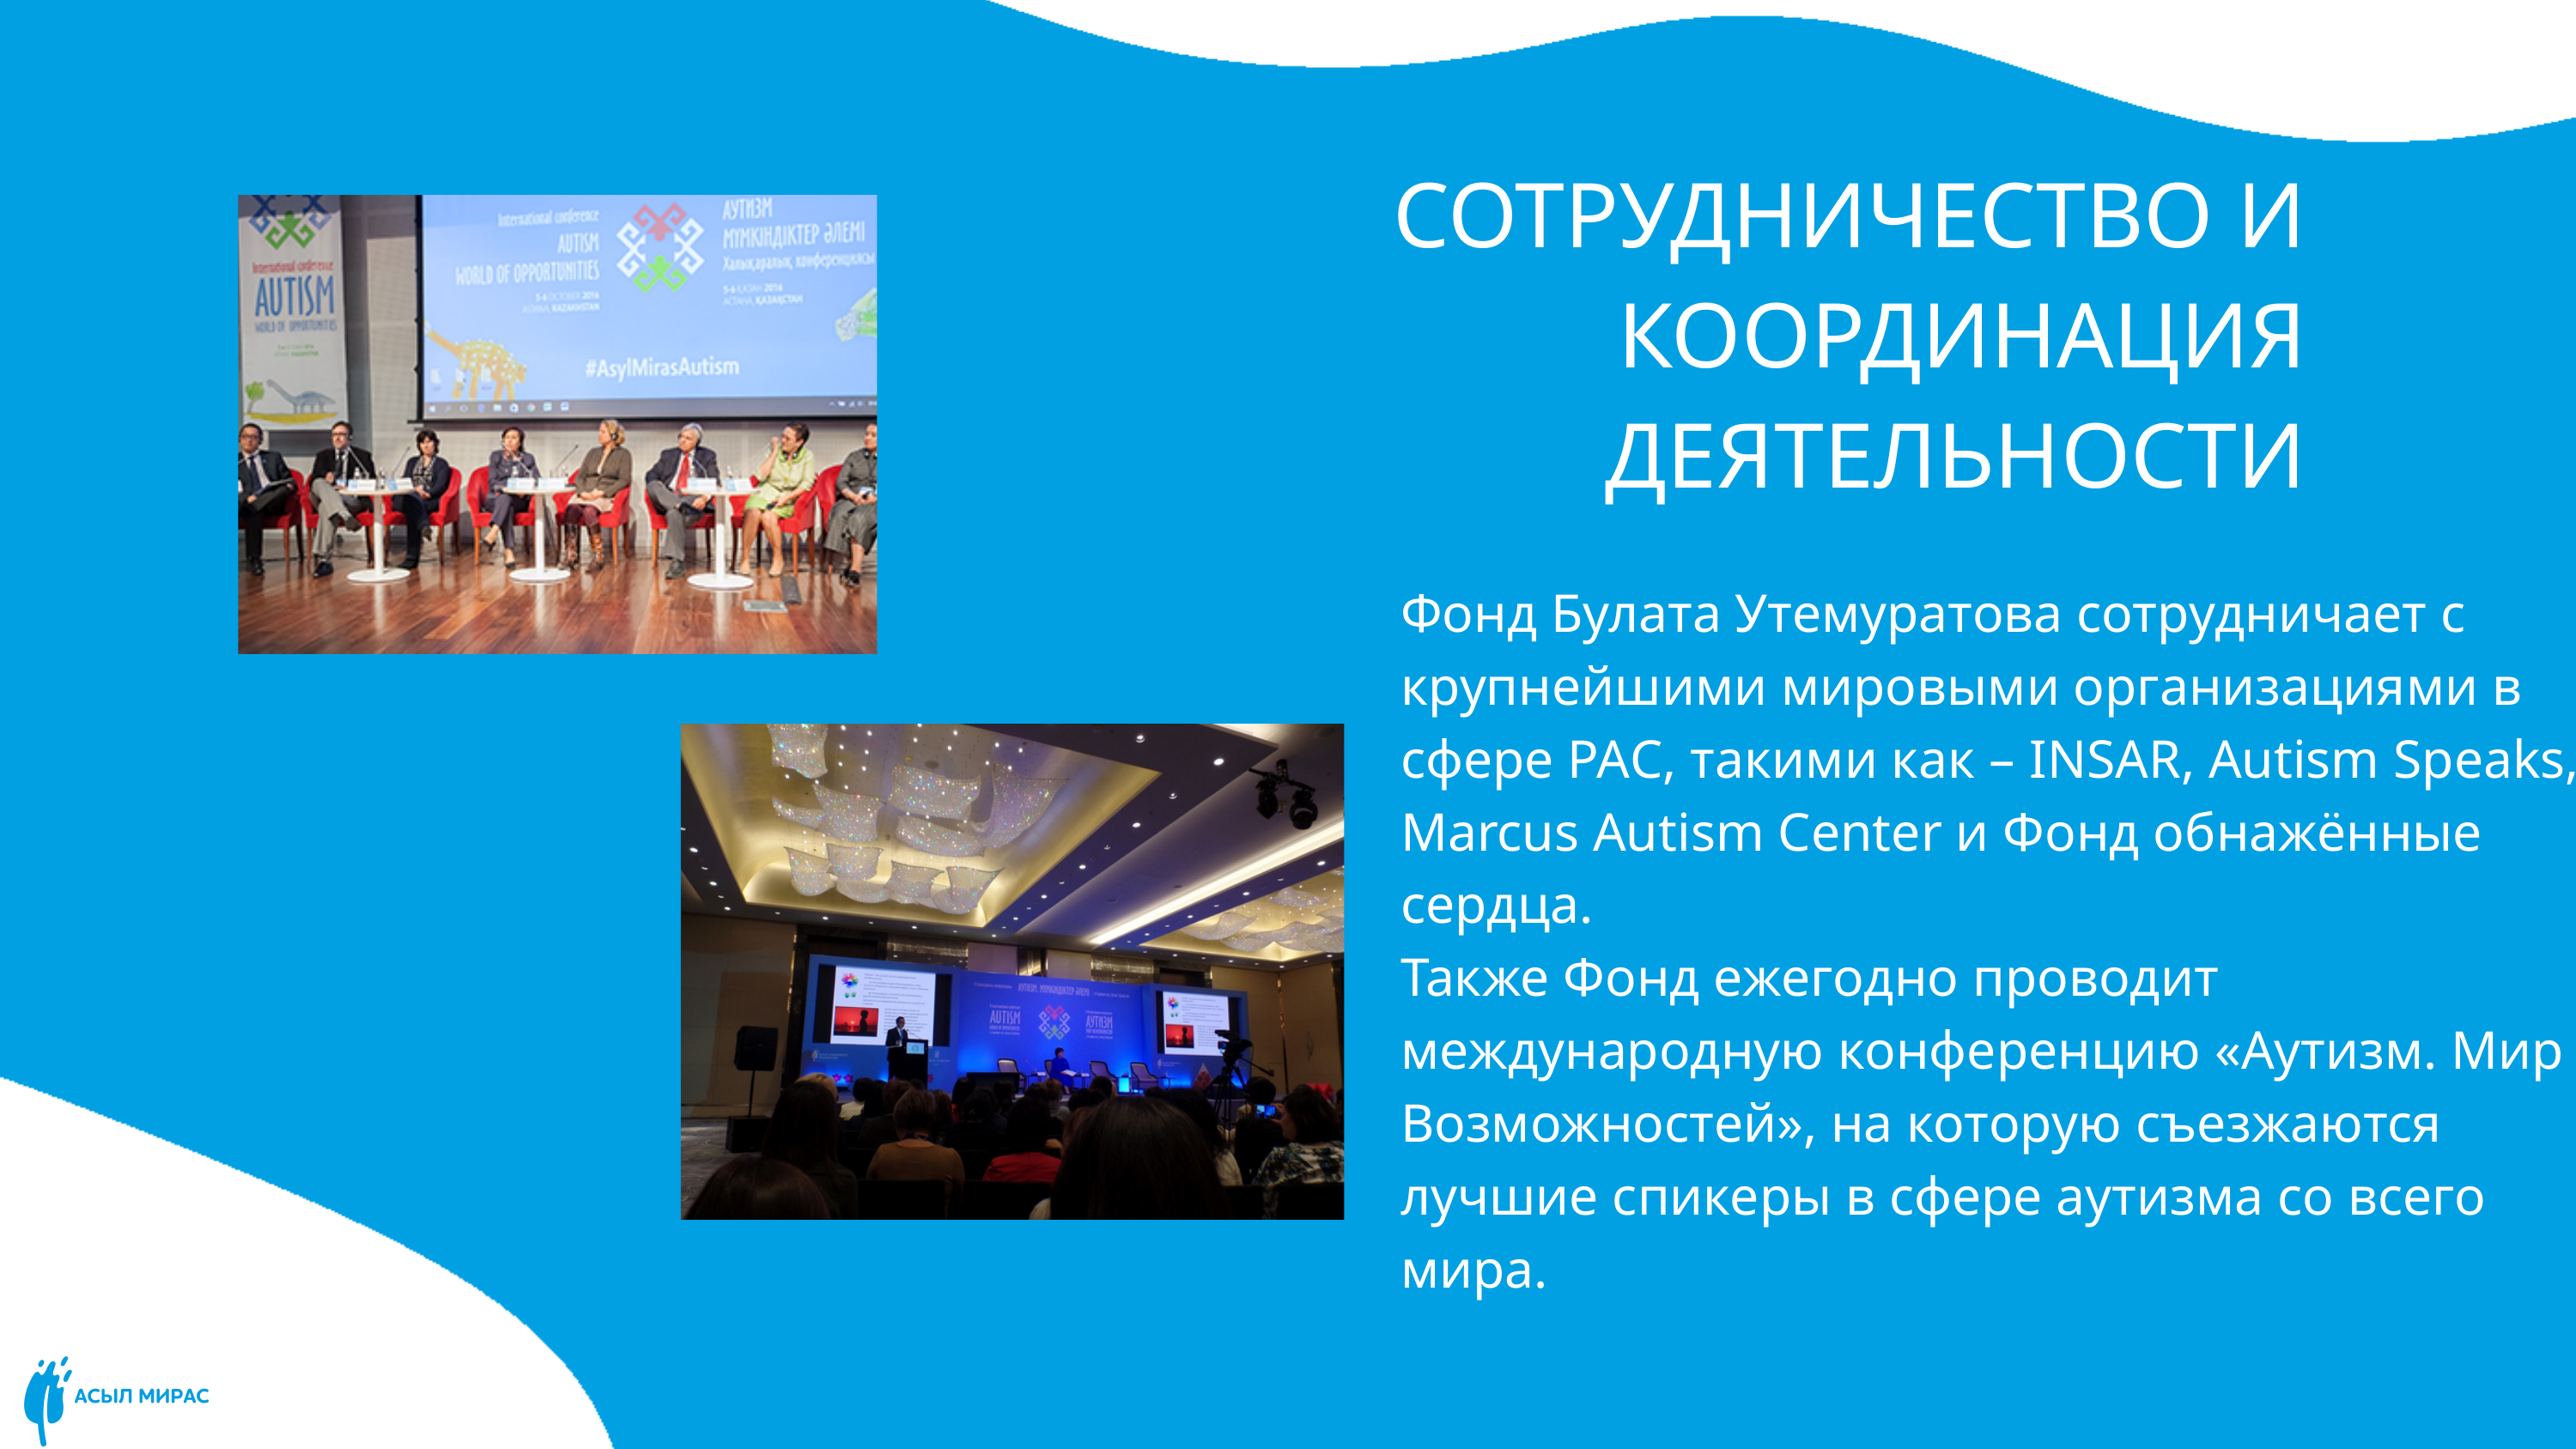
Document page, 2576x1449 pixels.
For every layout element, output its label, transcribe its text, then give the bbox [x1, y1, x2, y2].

text_box СОТРУДНИЧЕСТВО И КООРДИНАЦИЯ ДЕЯТЕЛЬНОСТИ [1361, 153, 2306, 506]
picture [990, 0, 2576, 142]
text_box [680, 724, 1345, 1220]
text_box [1400, 569, 2576, 1303]
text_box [238, 195, 878, 654]
picture [0, 1077, 614, 1449]
